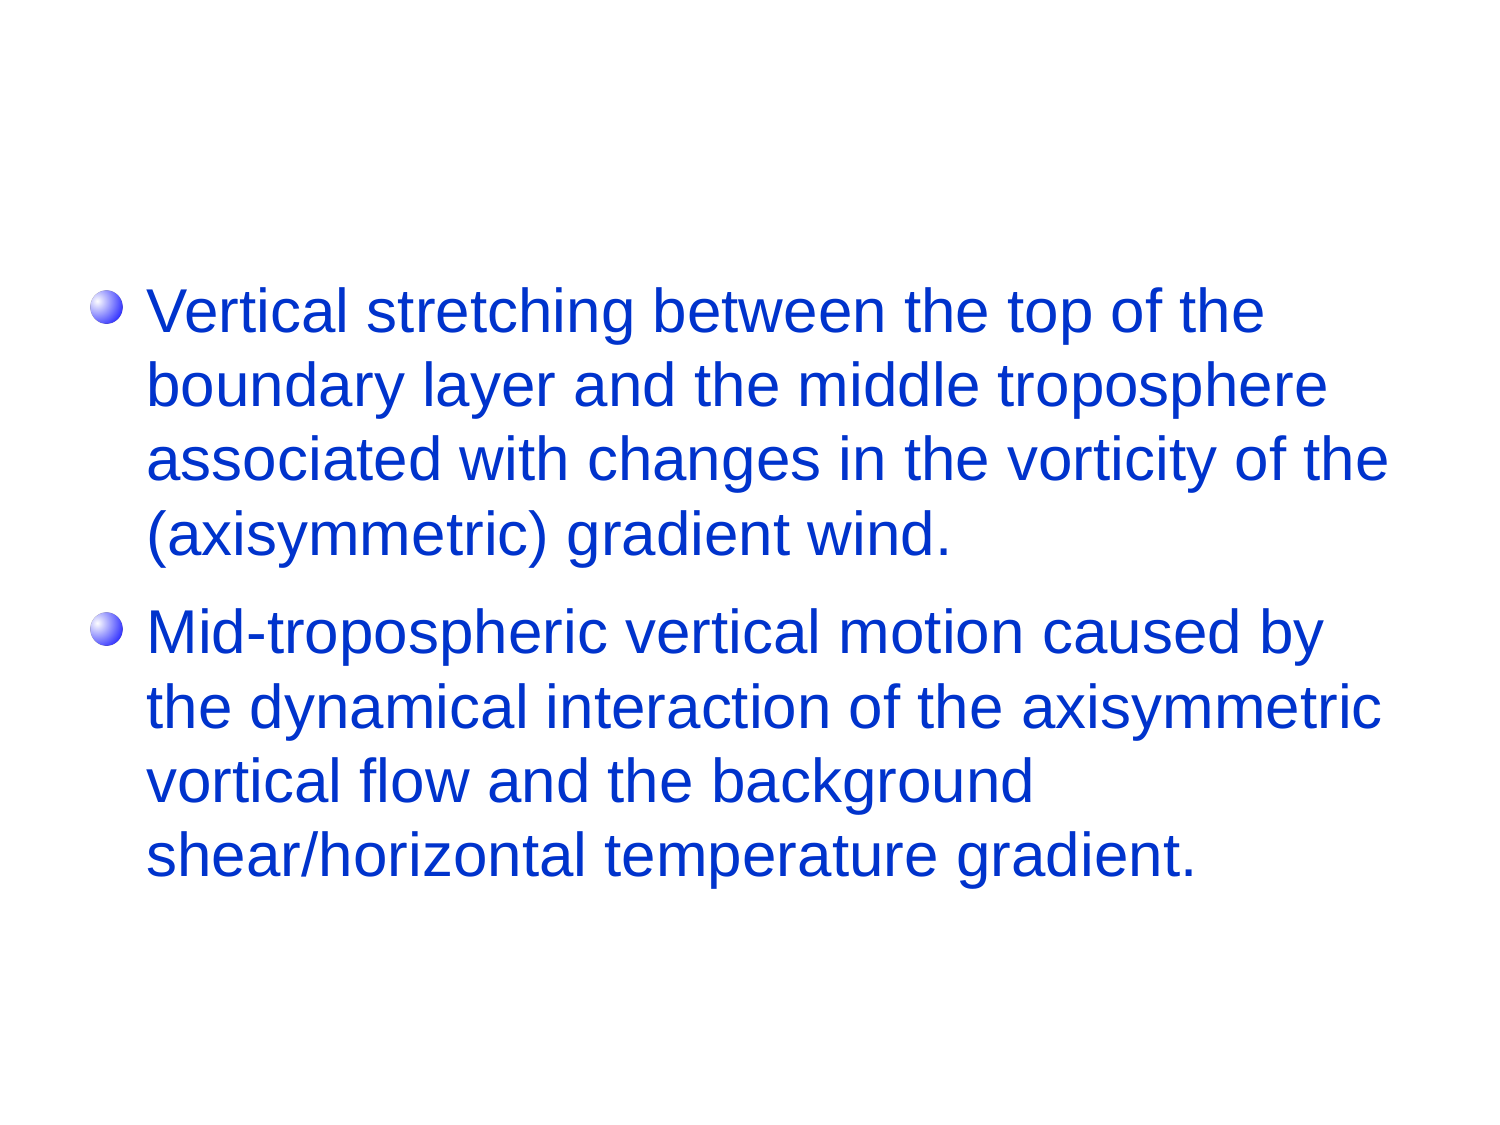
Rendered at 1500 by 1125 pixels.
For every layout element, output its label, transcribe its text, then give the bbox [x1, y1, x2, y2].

list Vertical stretching between the top of the boundary layer and the middle troposphere associated with changes in the vorticity of the (axisymmetric) gradient wind. Mid-tropospheric vertical motion caused by the dynamical interaction of the axisymmetric vortical flow and the background shear/horizontal temperature gradient. [75, 262, 1425, 1005]
picture [90, 612, 123, 646]
picture [90, 290, 123, 324]
